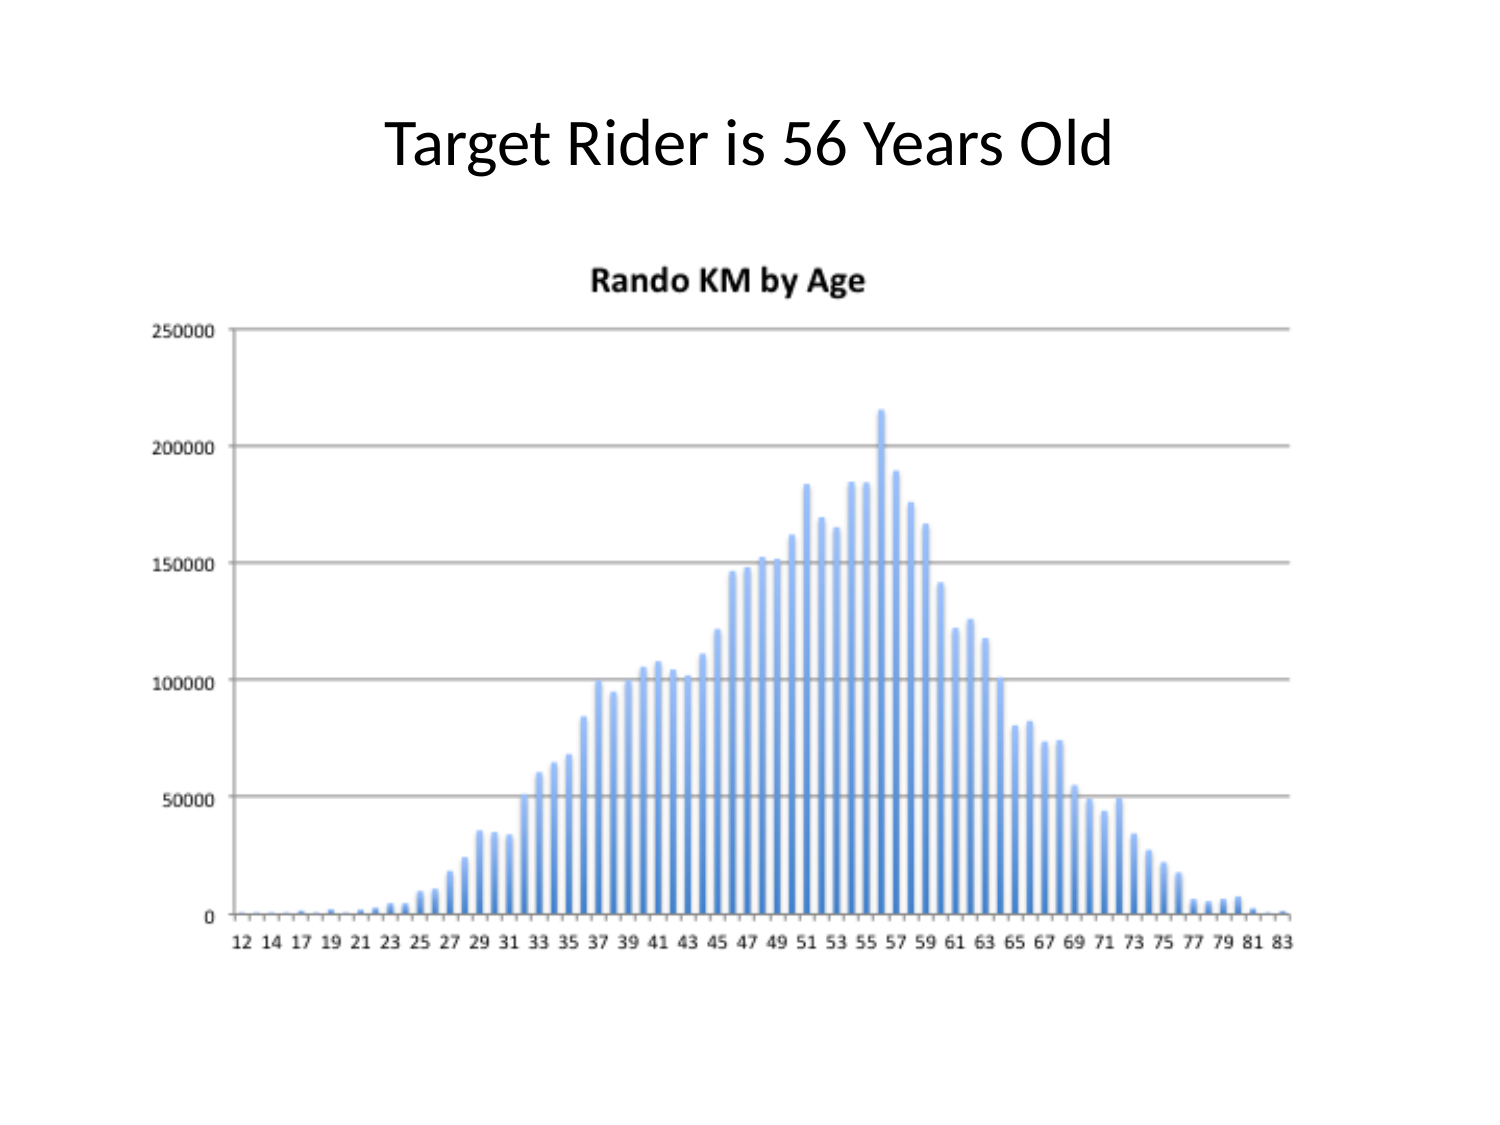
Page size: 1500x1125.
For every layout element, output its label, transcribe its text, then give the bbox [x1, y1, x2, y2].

picture [136, 232, 1321, 969]
title Target Rider is 56 Years Old [75, 45, 1425, 233]
